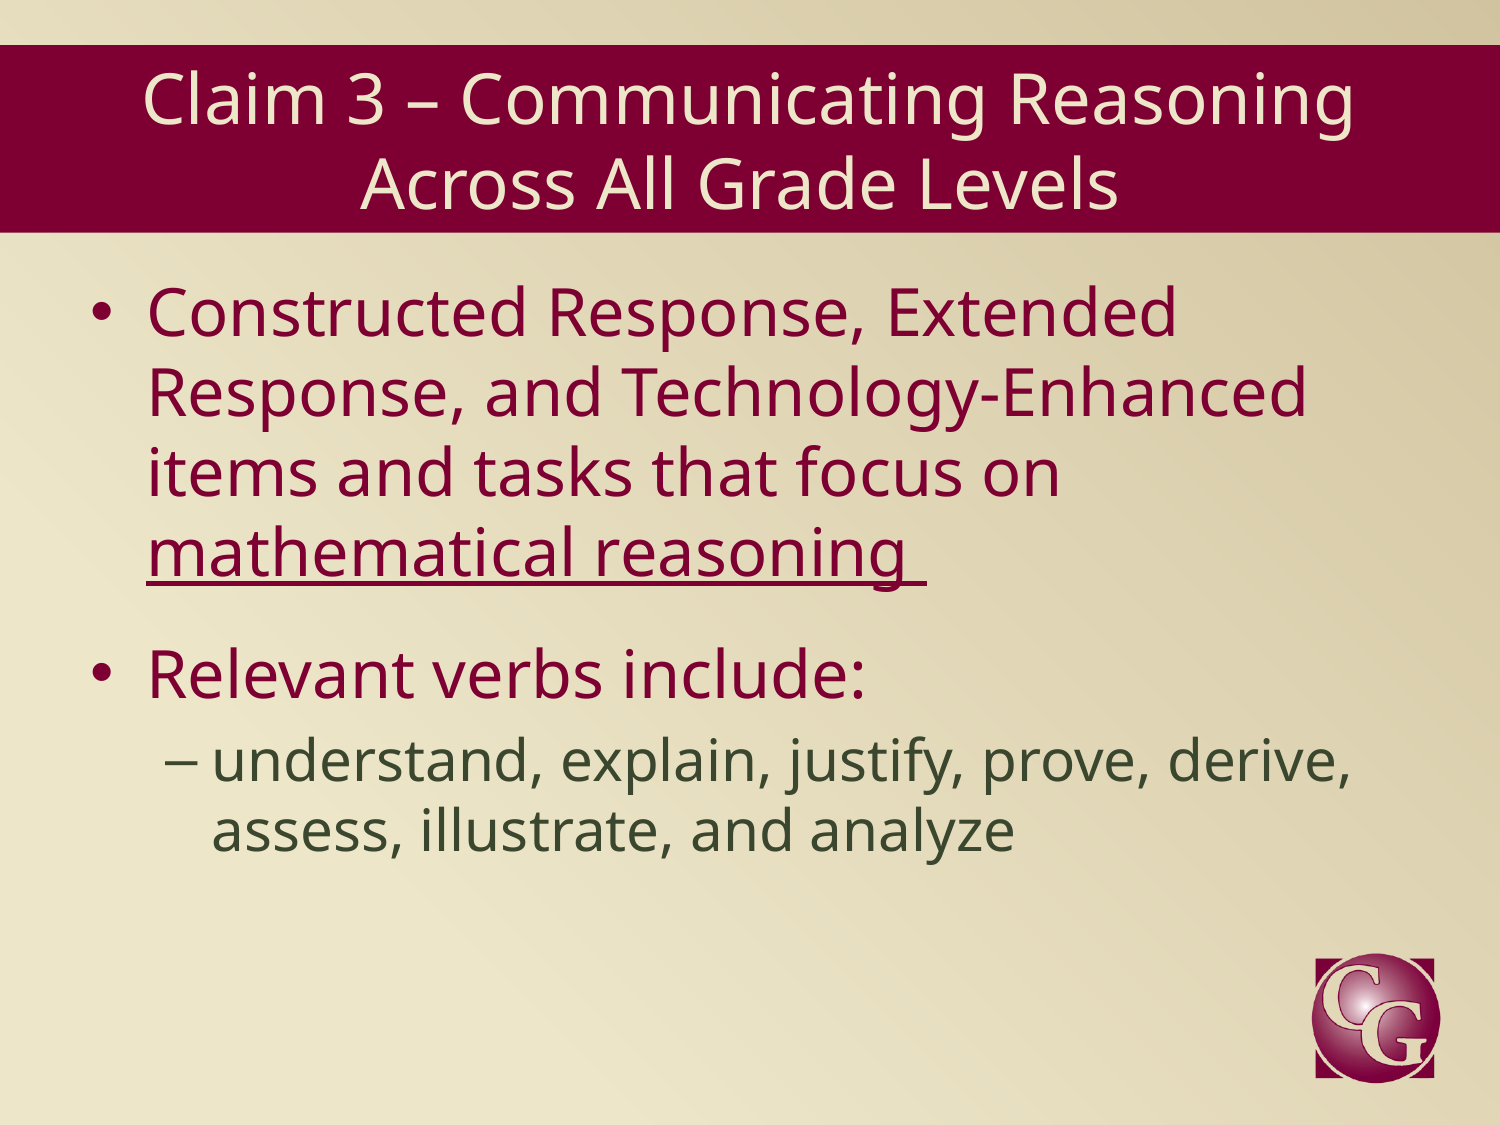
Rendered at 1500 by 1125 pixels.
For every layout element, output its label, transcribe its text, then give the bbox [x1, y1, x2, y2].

picture [1300, 949, 1452, 1088]
list Constructed Response, Extended Response, and Technology-Enhanced items and tasks that focus on mathematical reasoning Relevant verbs include: understand, explain, justify, prove, derive, assess, illustrate, and analyze [75, 262, 1425, 1005]
title Claim 3 – Communicating Reasoning Across All Grade Levels [0, 45, 1500, 233]
